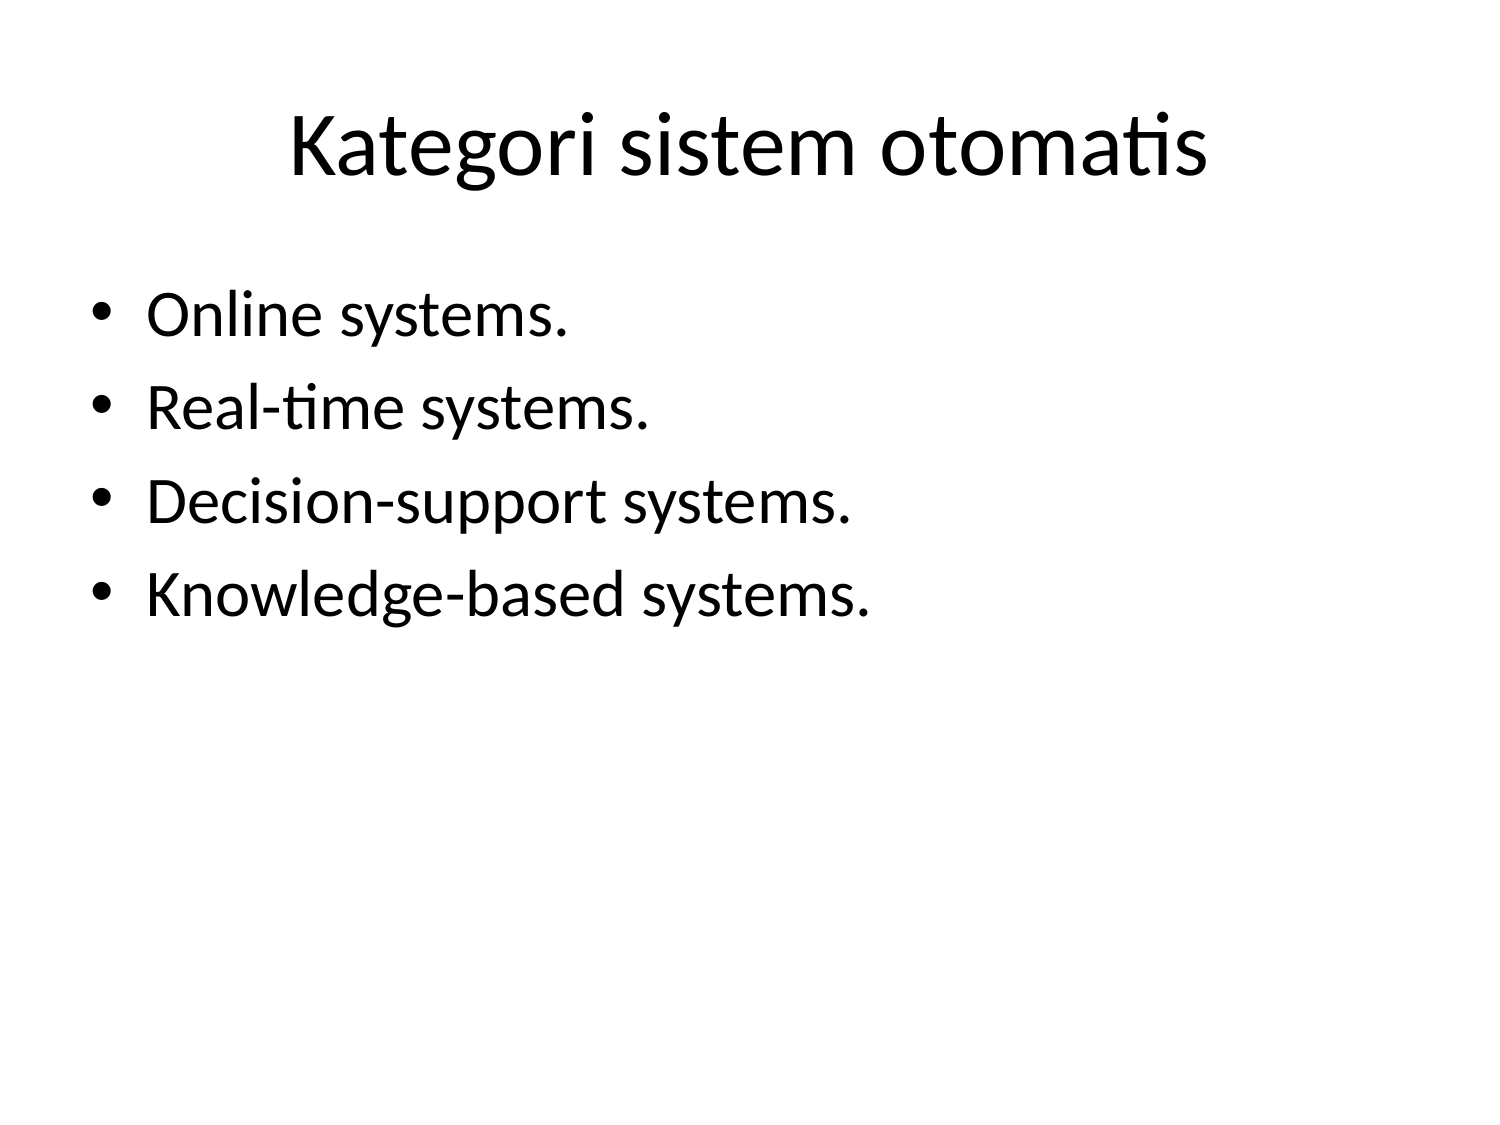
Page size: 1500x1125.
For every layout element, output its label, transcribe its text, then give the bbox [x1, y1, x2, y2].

list Online systems. Real-time systems. Decision-support systems. Knowledge-based systems. [75, 262, 1425, 1005]
title Kategori sistem otomatis [75, 45, 1425, 233]
